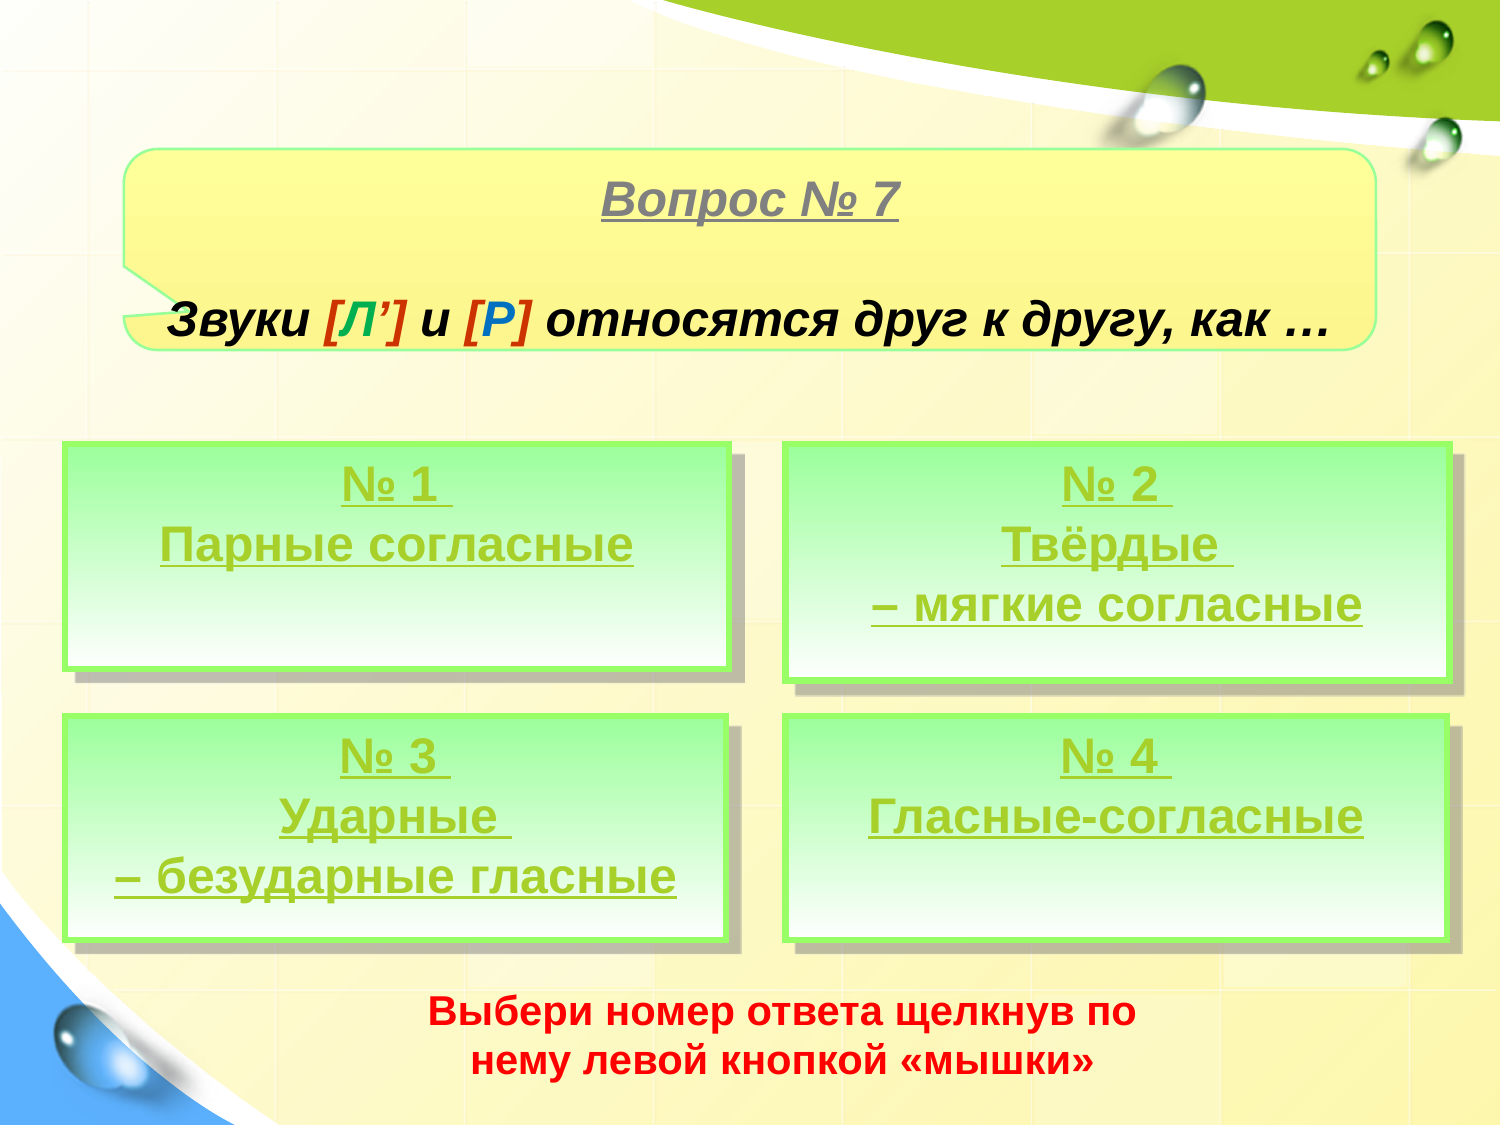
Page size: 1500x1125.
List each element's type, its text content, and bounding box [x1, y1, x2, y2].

text_box № 1 Парные согласные [64, 444, 729, 669]
text_box Выбери номер ответа щелкнув по нему левой кнопкой «мышки» [407, 975, 1158, 1091]
text_box № 4 Гласные-согласные [785, 715, 1447, 941]
text_box № 2 Твёрдые – мягкие согласные [785, 444, 1450, 681]
picture [1072, 0, 1500, 305]
text_box Вопрос № 7 Звуки [Л’] и [Р] относятся друг к другу, как … [123, 148, 1376, 351]
picture [0, 944, 230, 1125]
text_box № 3 Ударные – безударные гласные [64, 715, 727, 941]
